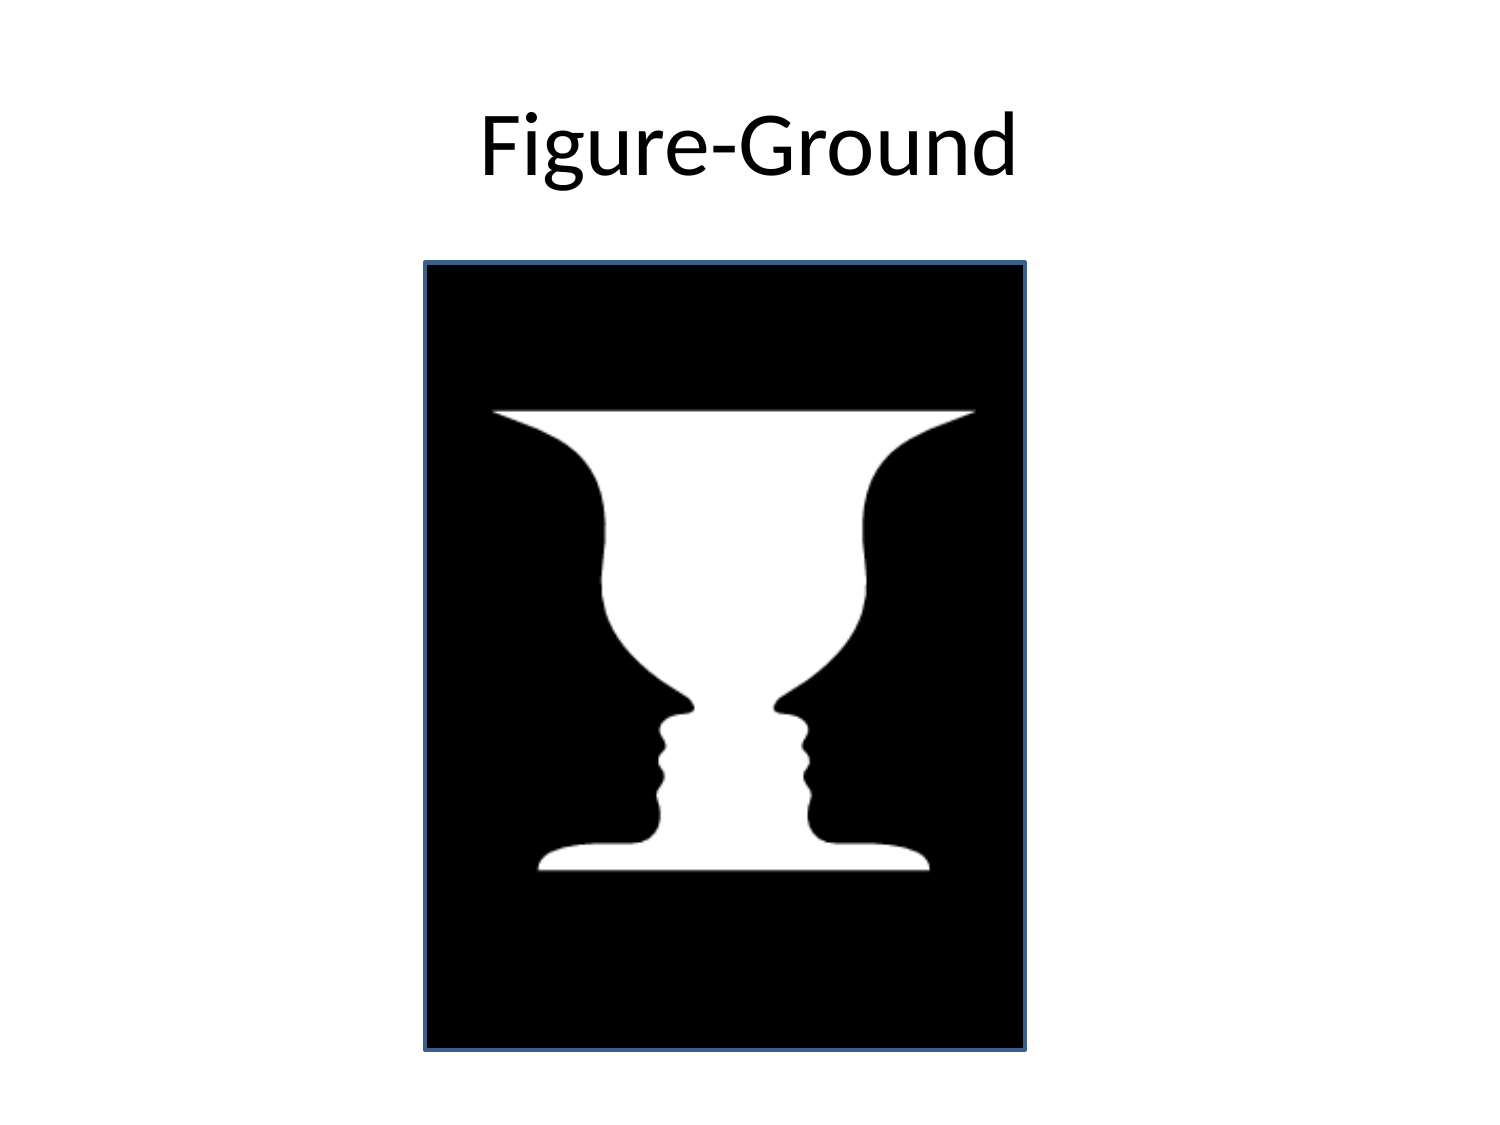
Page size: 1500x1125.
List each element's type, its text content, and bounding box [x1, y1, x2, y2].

picture [474, 362, 1013, 901]
text_box [423, 260, 1027, 1052]
title Figure-Ground [75, 45, 1425, 233]
